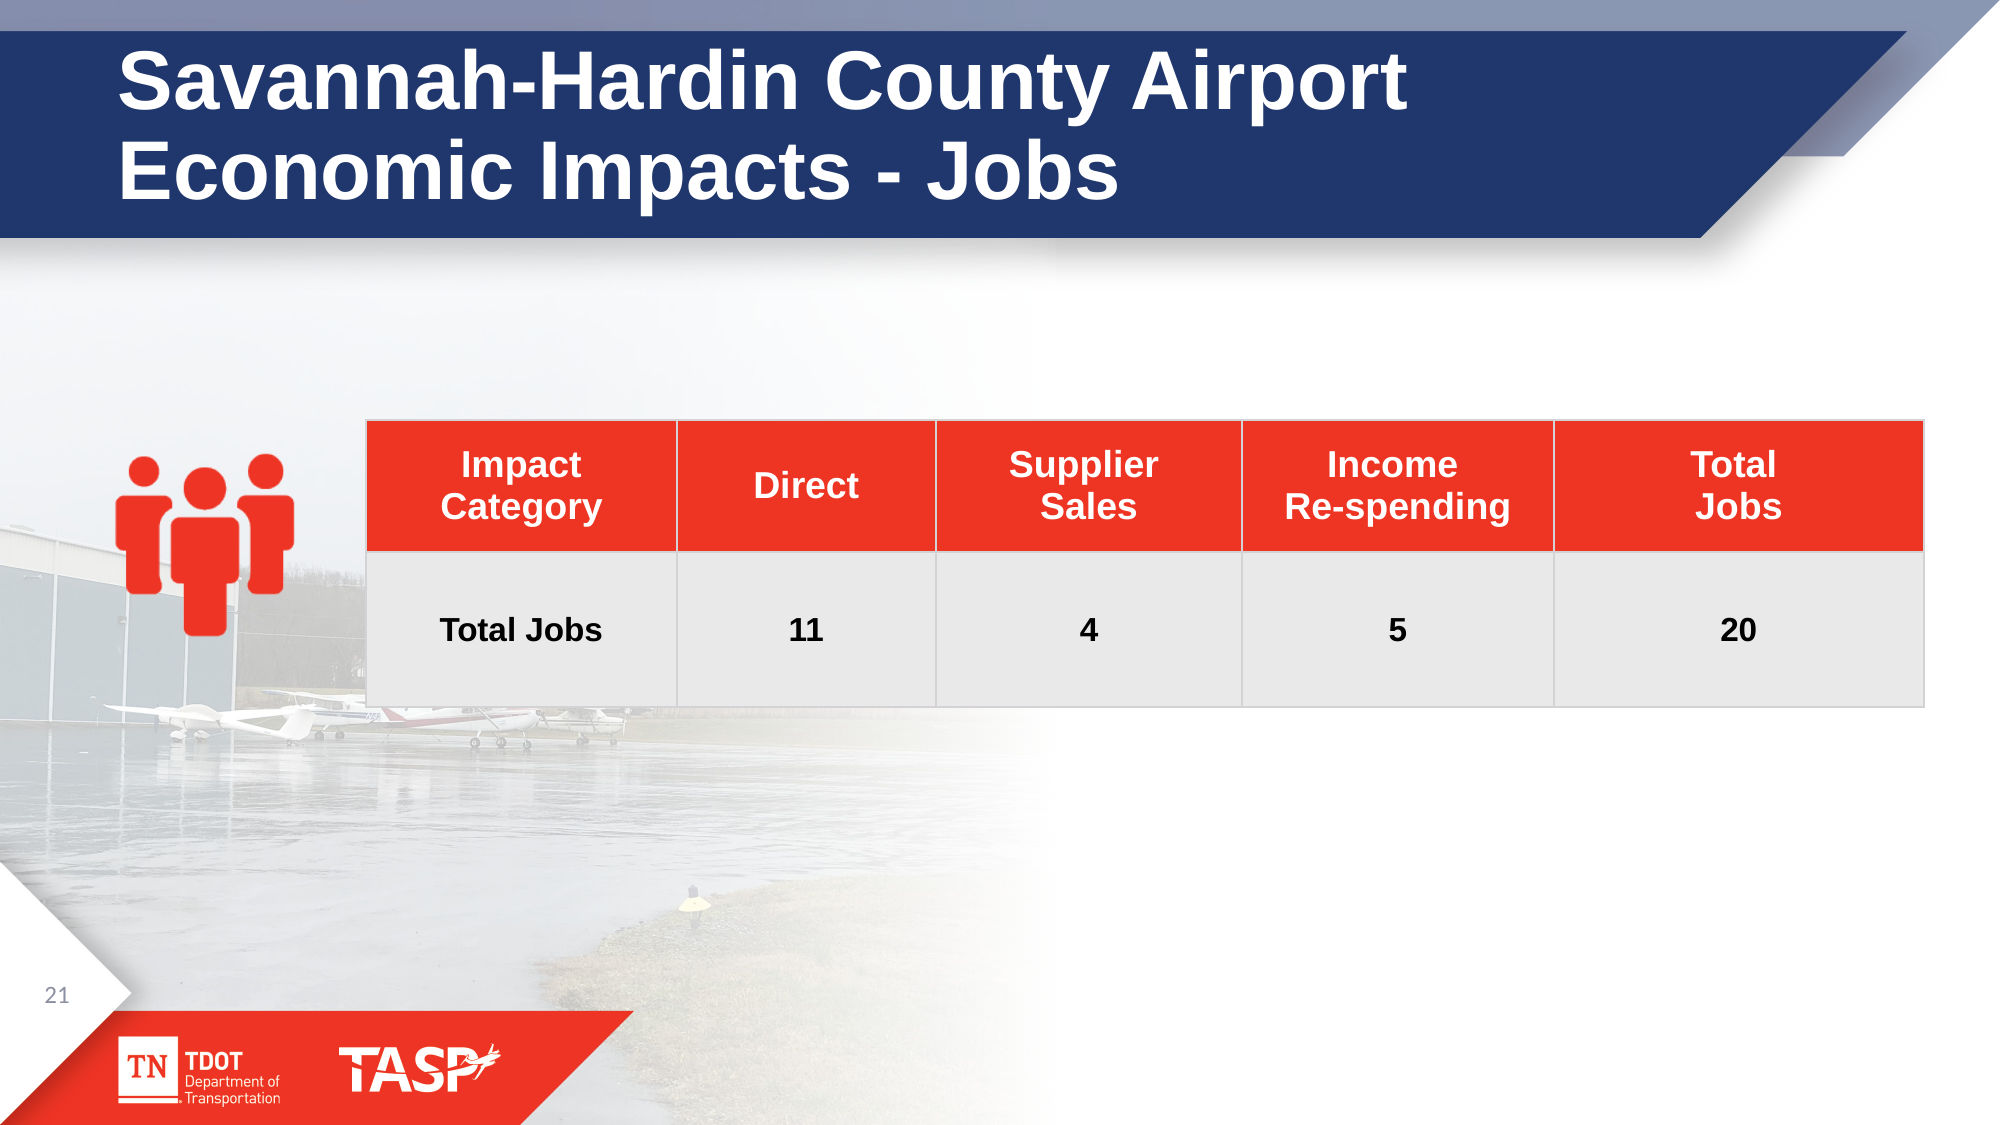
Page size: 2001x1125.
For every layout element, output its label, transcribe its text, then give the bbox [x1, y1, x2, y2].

slide_number 21 [0, 963, 85, 1024]
table_cell 11 [678, 553, 935, 706]
table_header Supplier Sales [937, 421, 1241, 551]
title Savannah-Hardin County Airport Economic Impacts - Jobs [102, 32, 2000, 223]
table_cell 20 [1555, 553, 1923, 706]
table_cell Total Jobs [367, 553, 676, 706]
picture [0, 0, 2001, 1125]
table_header Total Jobs [1555, 421, 1923, 551]
table_header Impact Category [367, 421, 676, 551]
table_cell 4 [937, 553, 1241, 706]
table_header Direct [678, 421, 935, 551]
table_cell 5 [1243, 553, 1553, 706]
table_header Income Re-spending [1243, 421, 1553, 551]
